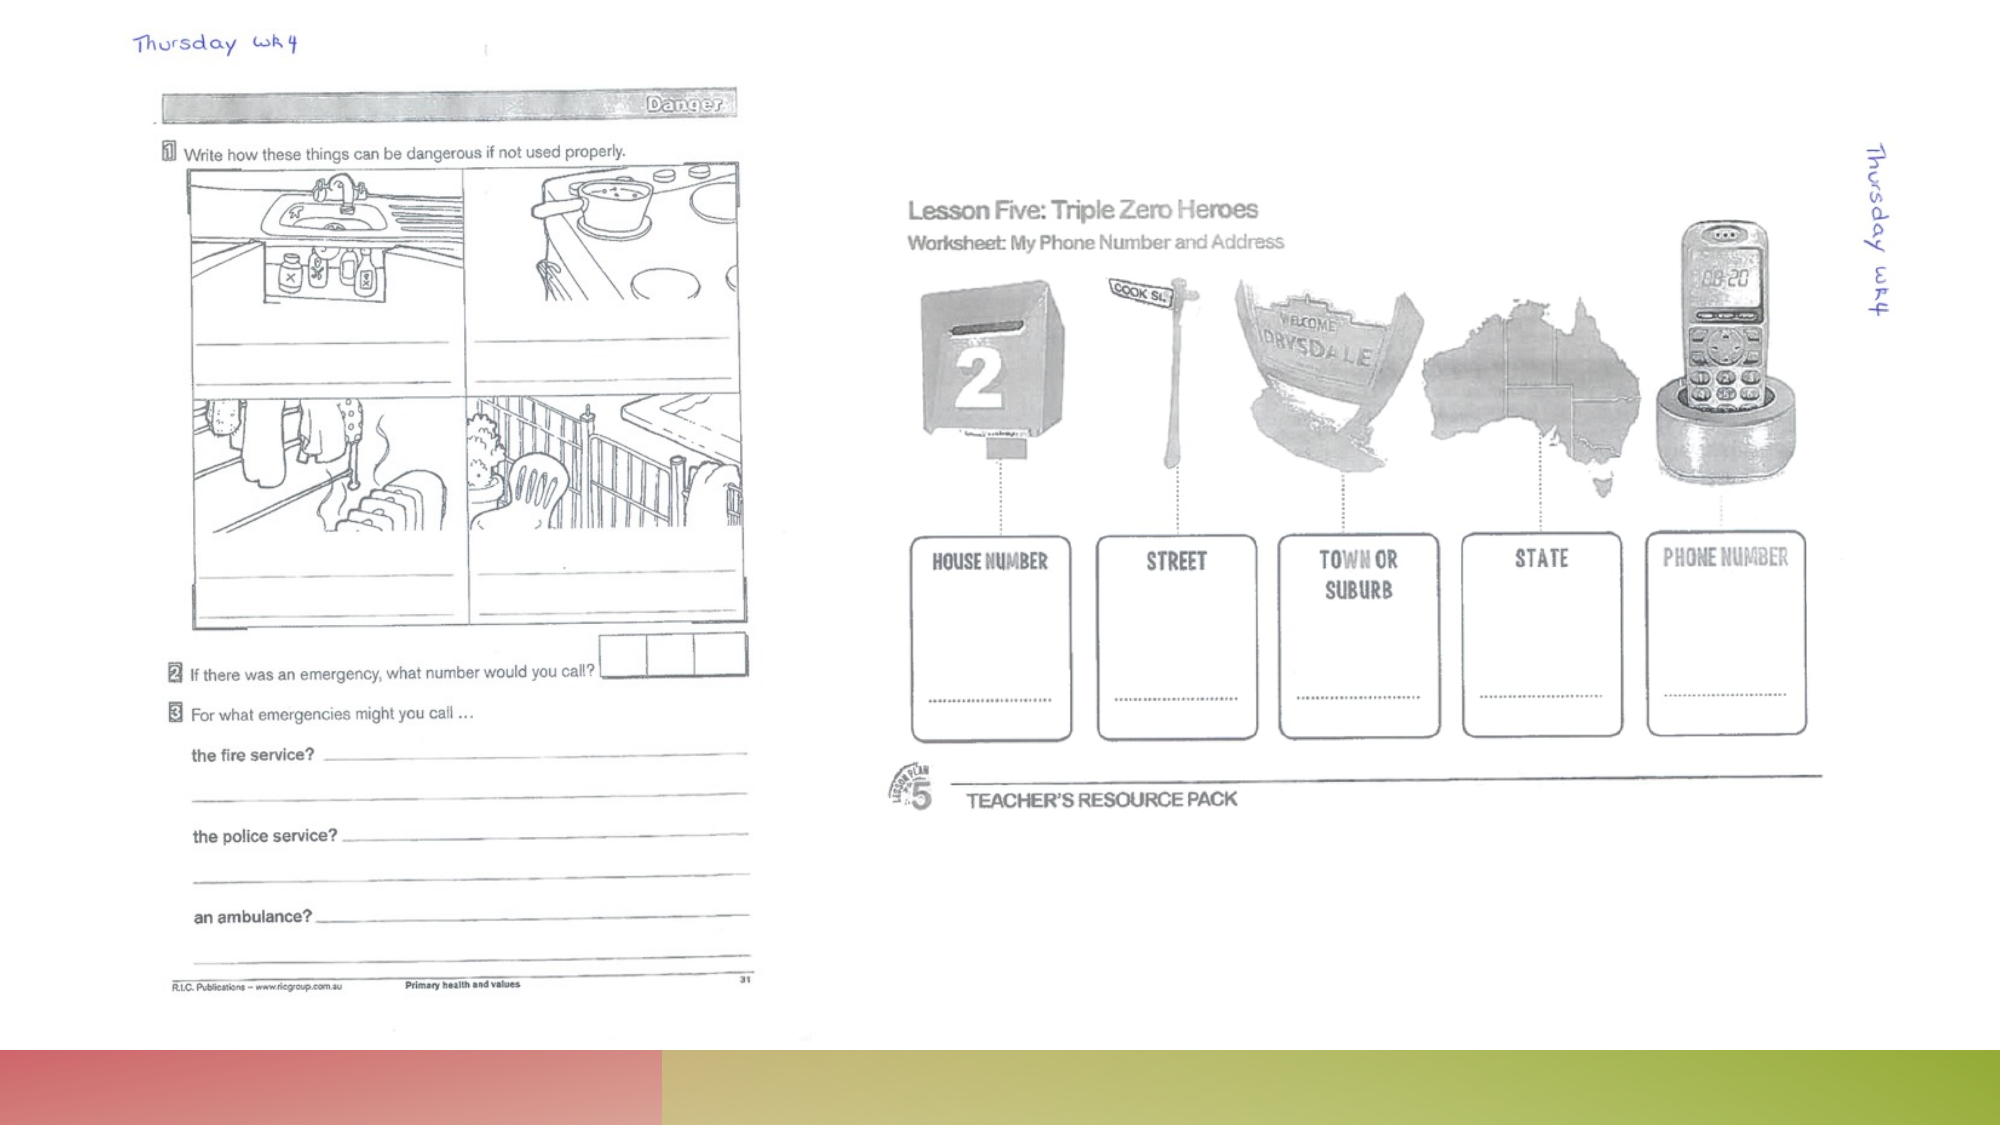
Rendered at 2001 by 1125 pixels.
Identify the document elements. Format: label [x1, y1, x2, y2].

picture [104, 0, 1894, 1052]
